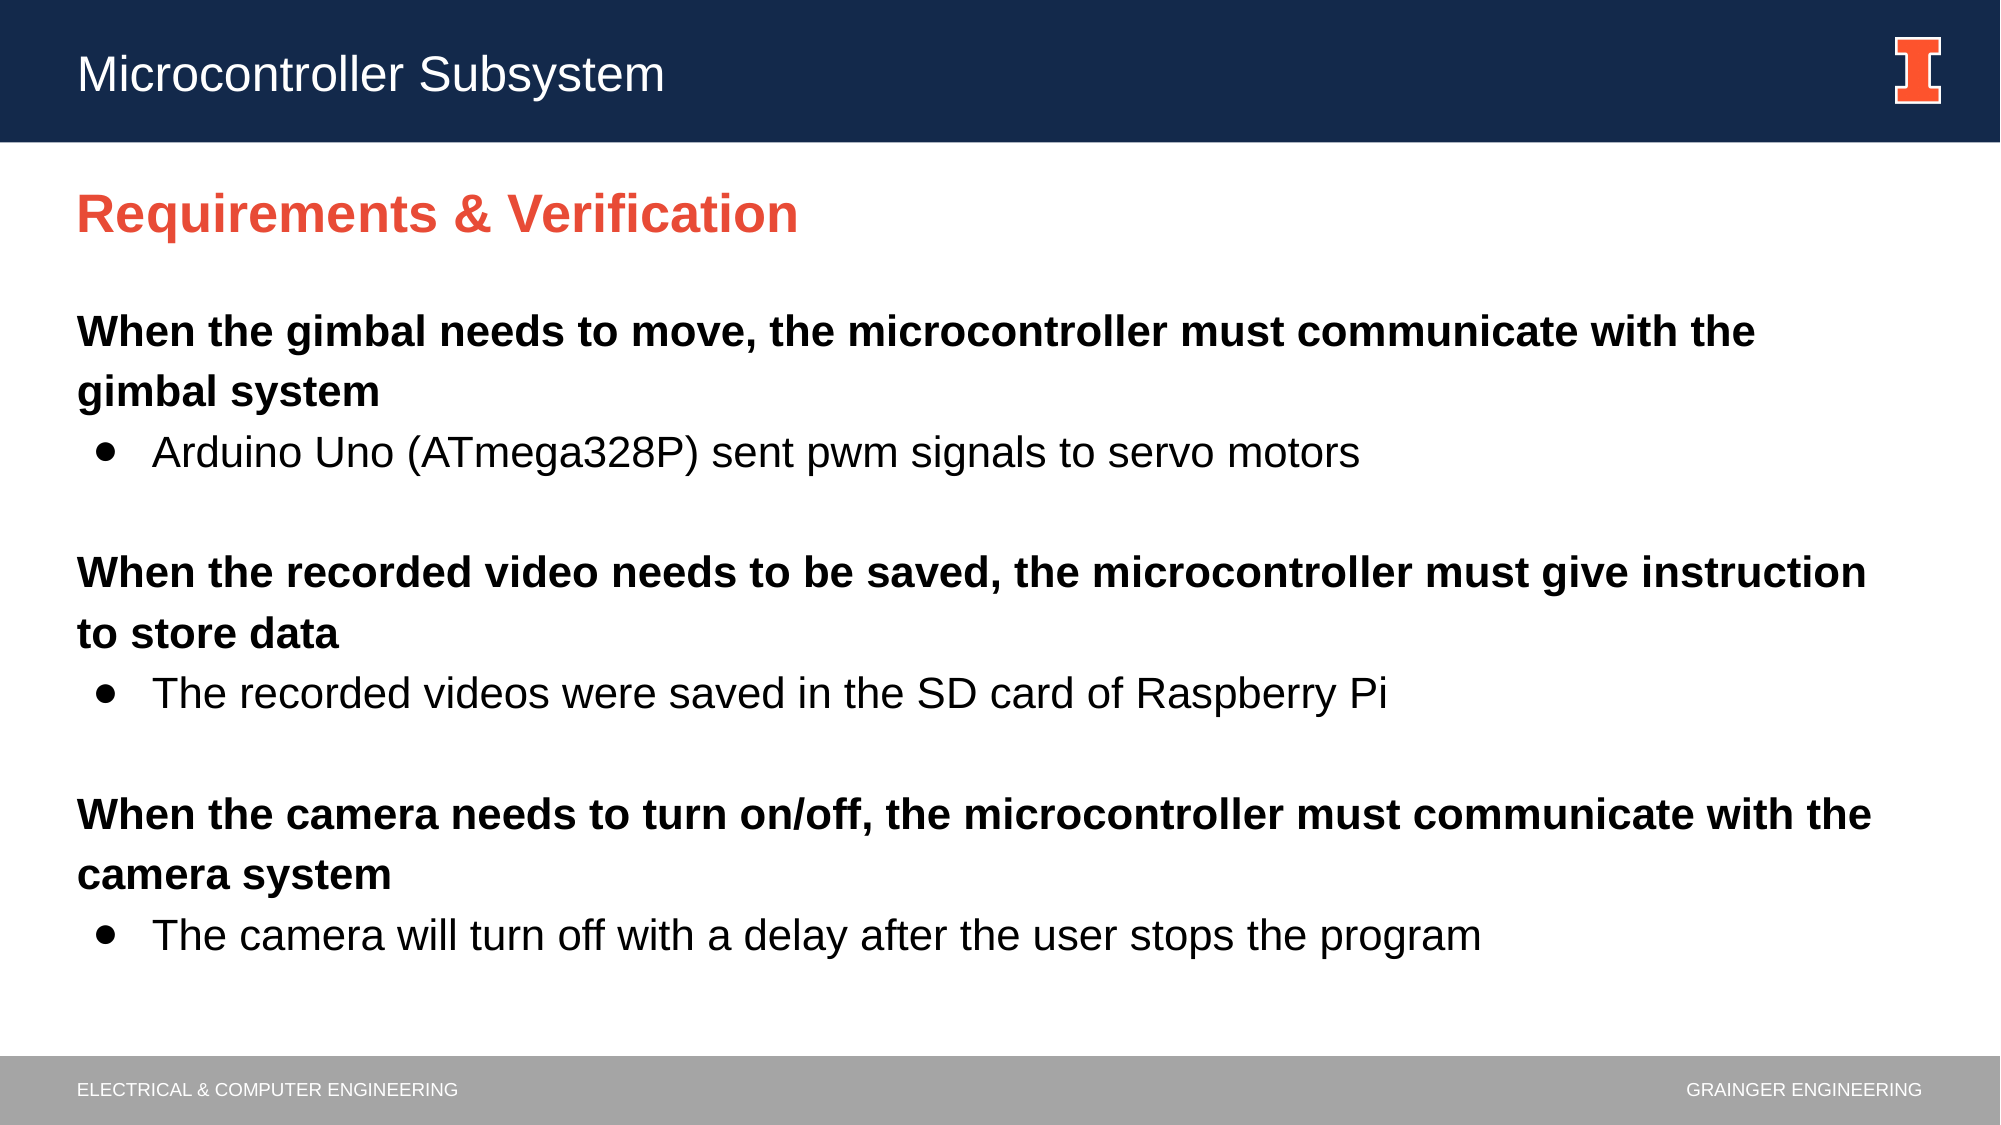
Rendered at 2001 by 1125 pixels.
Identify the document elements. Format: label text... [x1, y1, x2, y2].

text_box ELECTRICAL & COMPUTER ENGINEERING [61, 1070, 1373, 1108]
text_box GRAINGER ENGINEERING [1531, 1070, 1938, 1108]
text_box [0, 0, 2000, 143]
text_box Microcontroller Subsystem [61, 33, 1852, 109]
picture [1895, 37, 1942, 104]
text_box Requirements & Verification When the gimbal needs to move, the microcontroller must communicate with the gimbal system Arduino Uno (ATmega328P) sent pwm signals to servo motors When the recorded video needs to be saved, the microcontroller must give instruction to store data The recorded videos were saved in the SD card of Raspberry Pi When the camera needs to turn on/off, the microcontroller must communicate with the camera system The camera will turn off with a delay after the user stops the program [61, 160, 1896, 995]
text_box [0, 1056, 2000, 1125]
